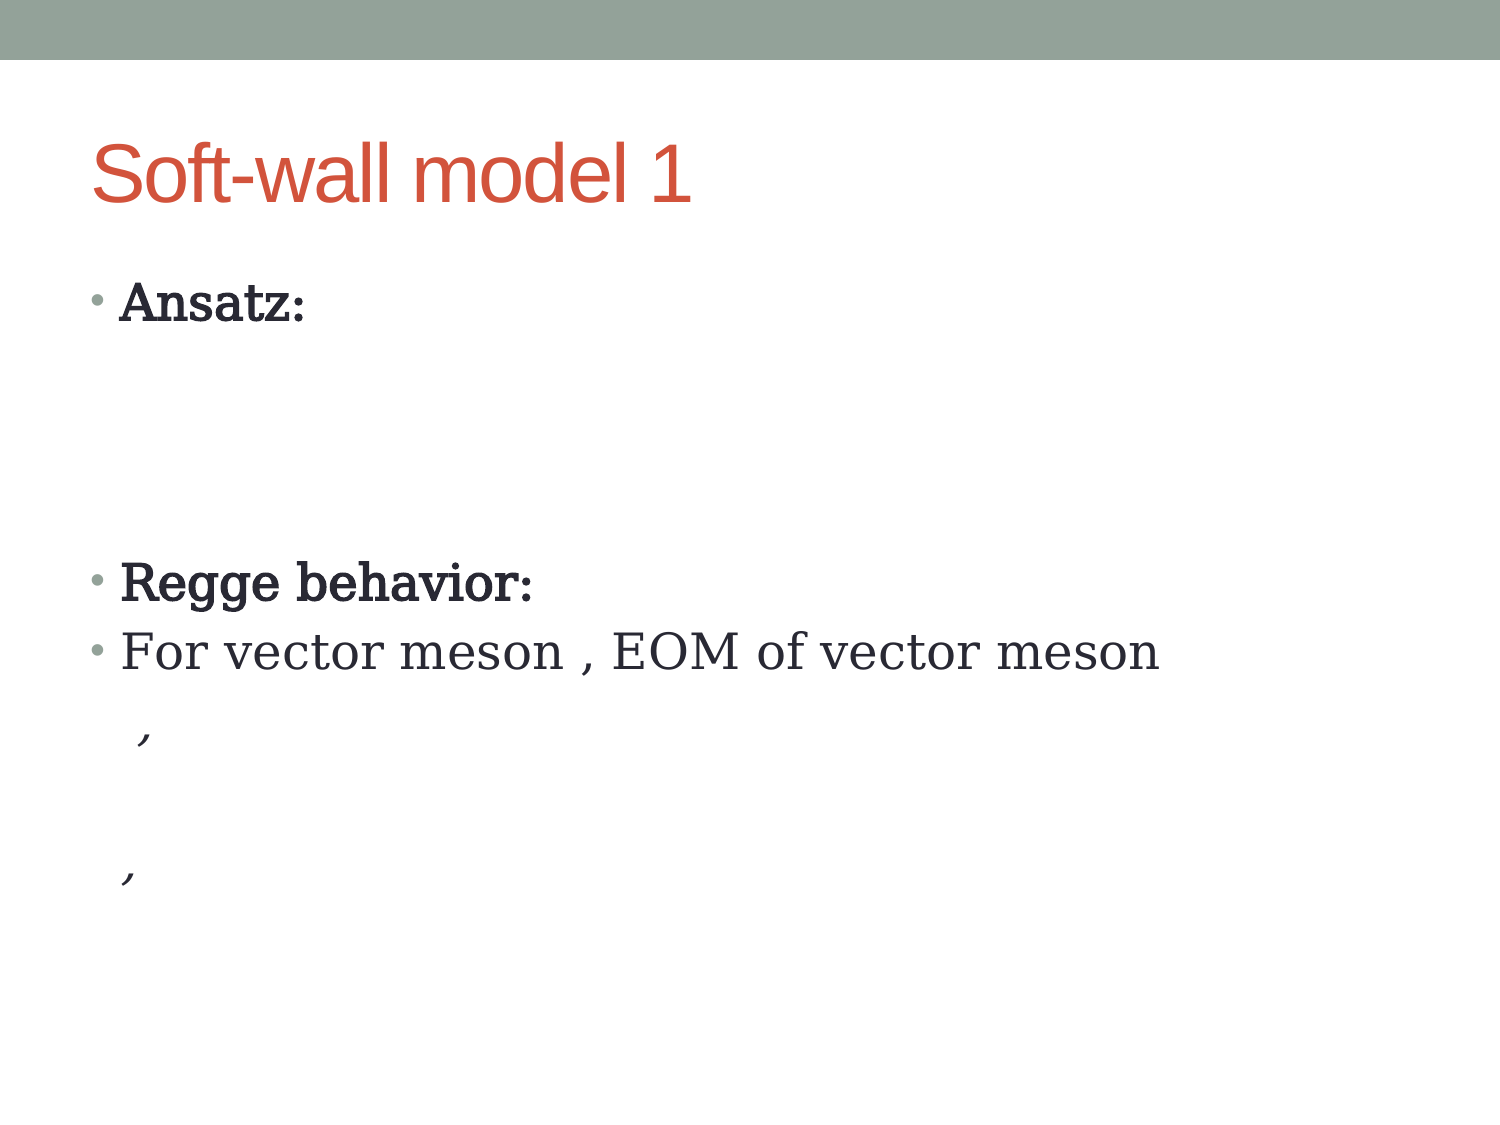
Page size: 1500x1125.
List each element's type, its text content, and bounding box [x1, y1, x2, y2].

title Soft-wall model 1 [75, 87, 1425, 250]
